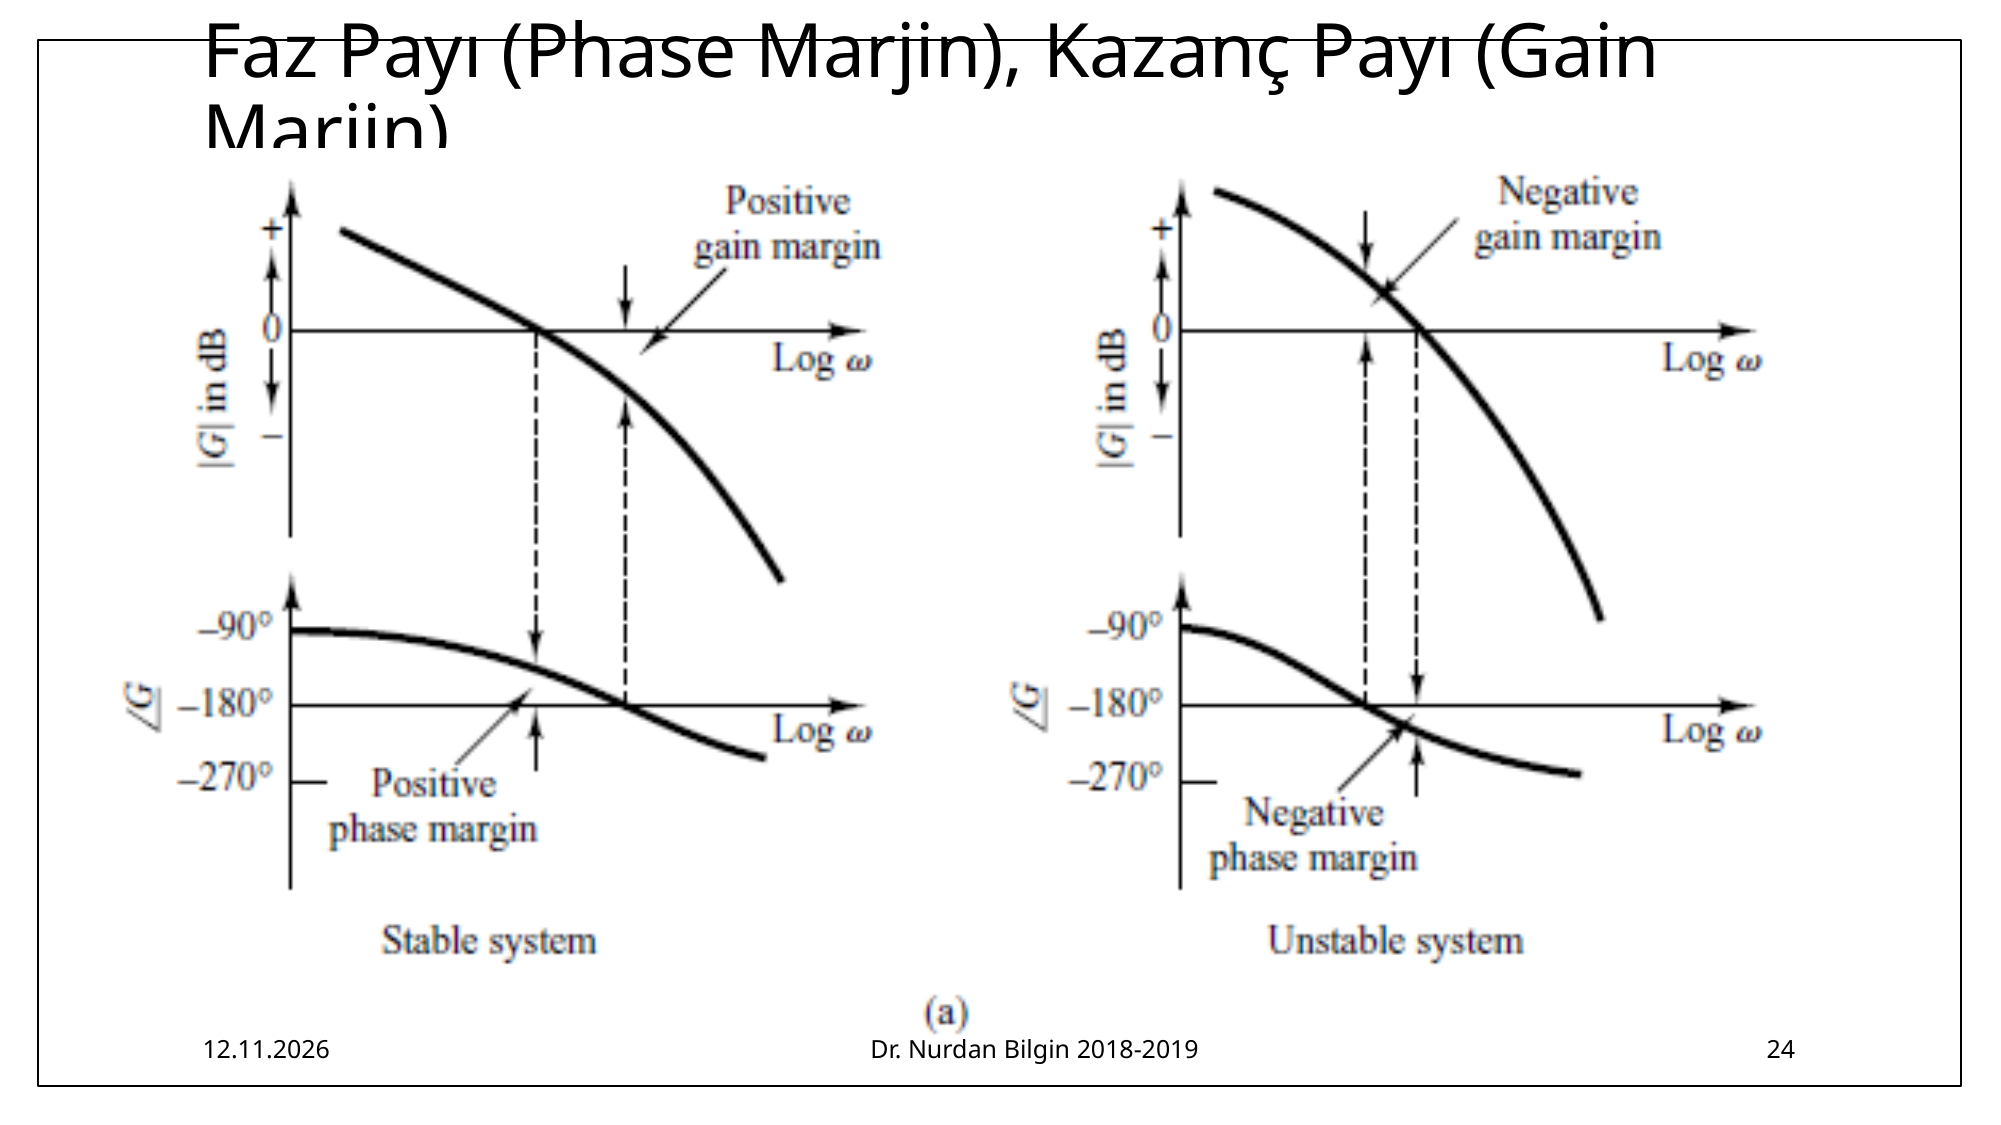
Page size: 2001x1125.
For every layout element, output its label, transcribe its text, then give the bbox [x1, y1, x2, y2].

footer Dr. Nurdan Bilgin 2018-2019 [647, 1043, 1422, 1081]
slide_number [187, 1043, 570, 1081]
title Faz Payı (Phase Marjin), Kazanç Payı (Gain Marjin) [187, 59, 1808, 128]
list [89, 148, 1870, 1035]
slide_number 24 [1530, 1043, 1811, 1081]
